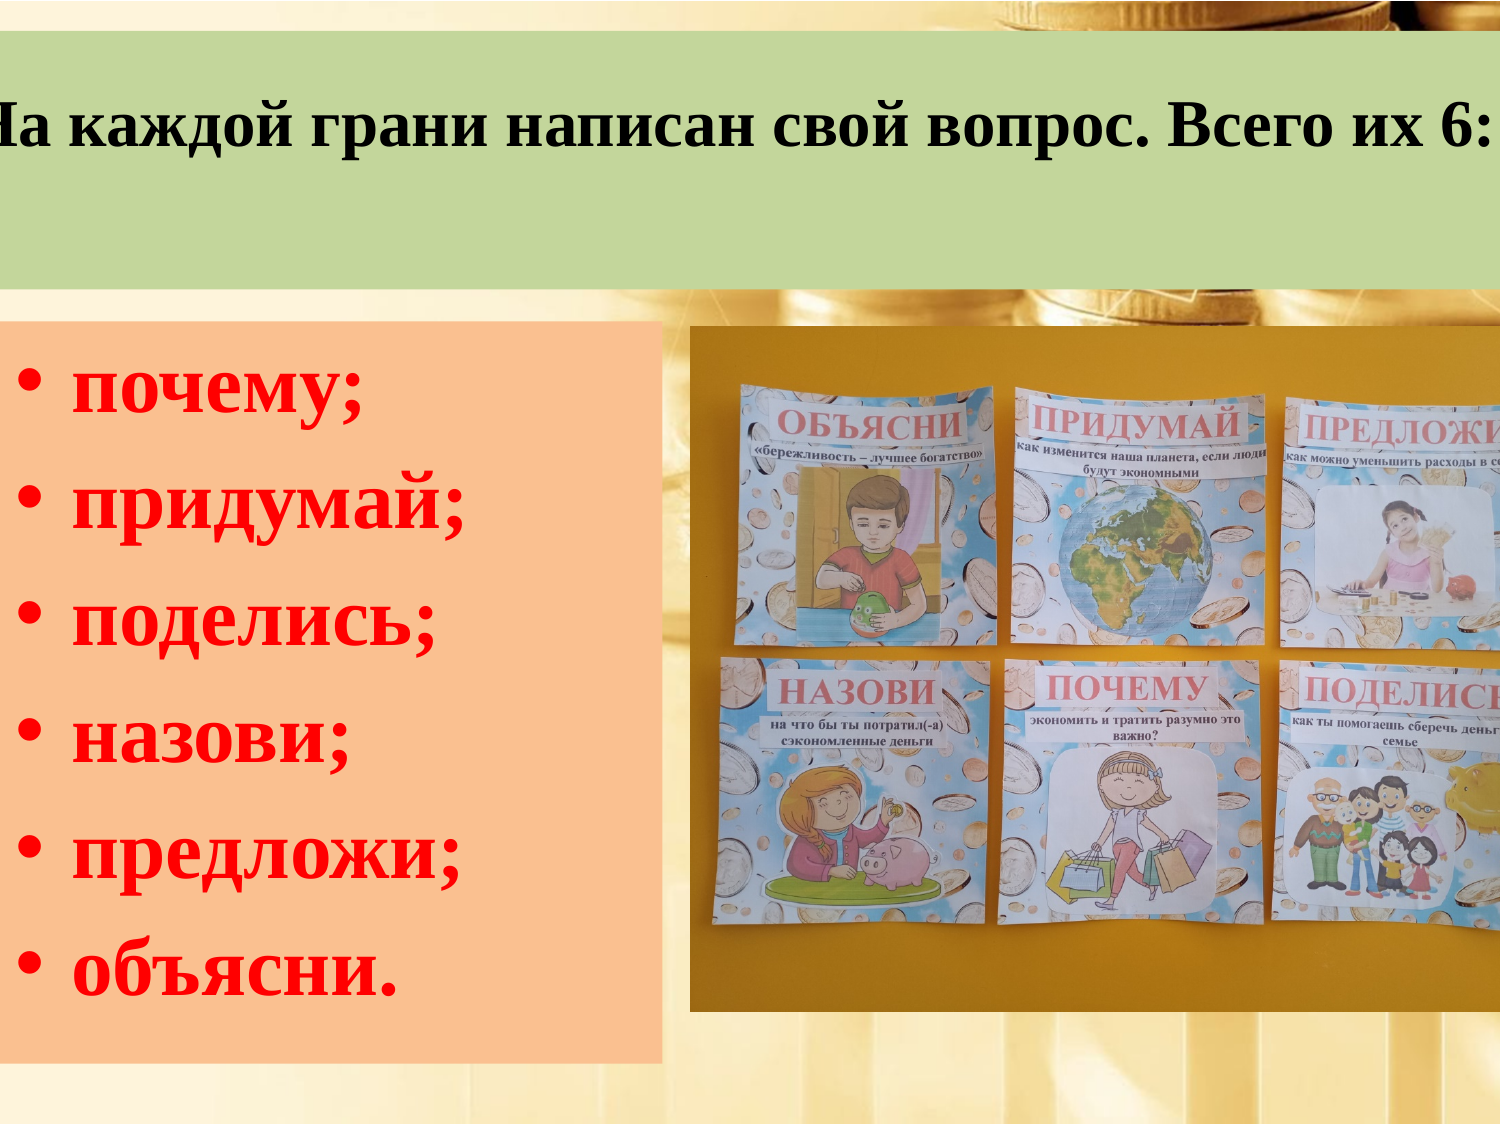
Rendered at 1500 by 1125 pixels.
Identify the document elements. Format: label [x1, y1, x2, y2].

list [690, 326, 1500, 1012]
picture [0, 1, 1500, 1124]
